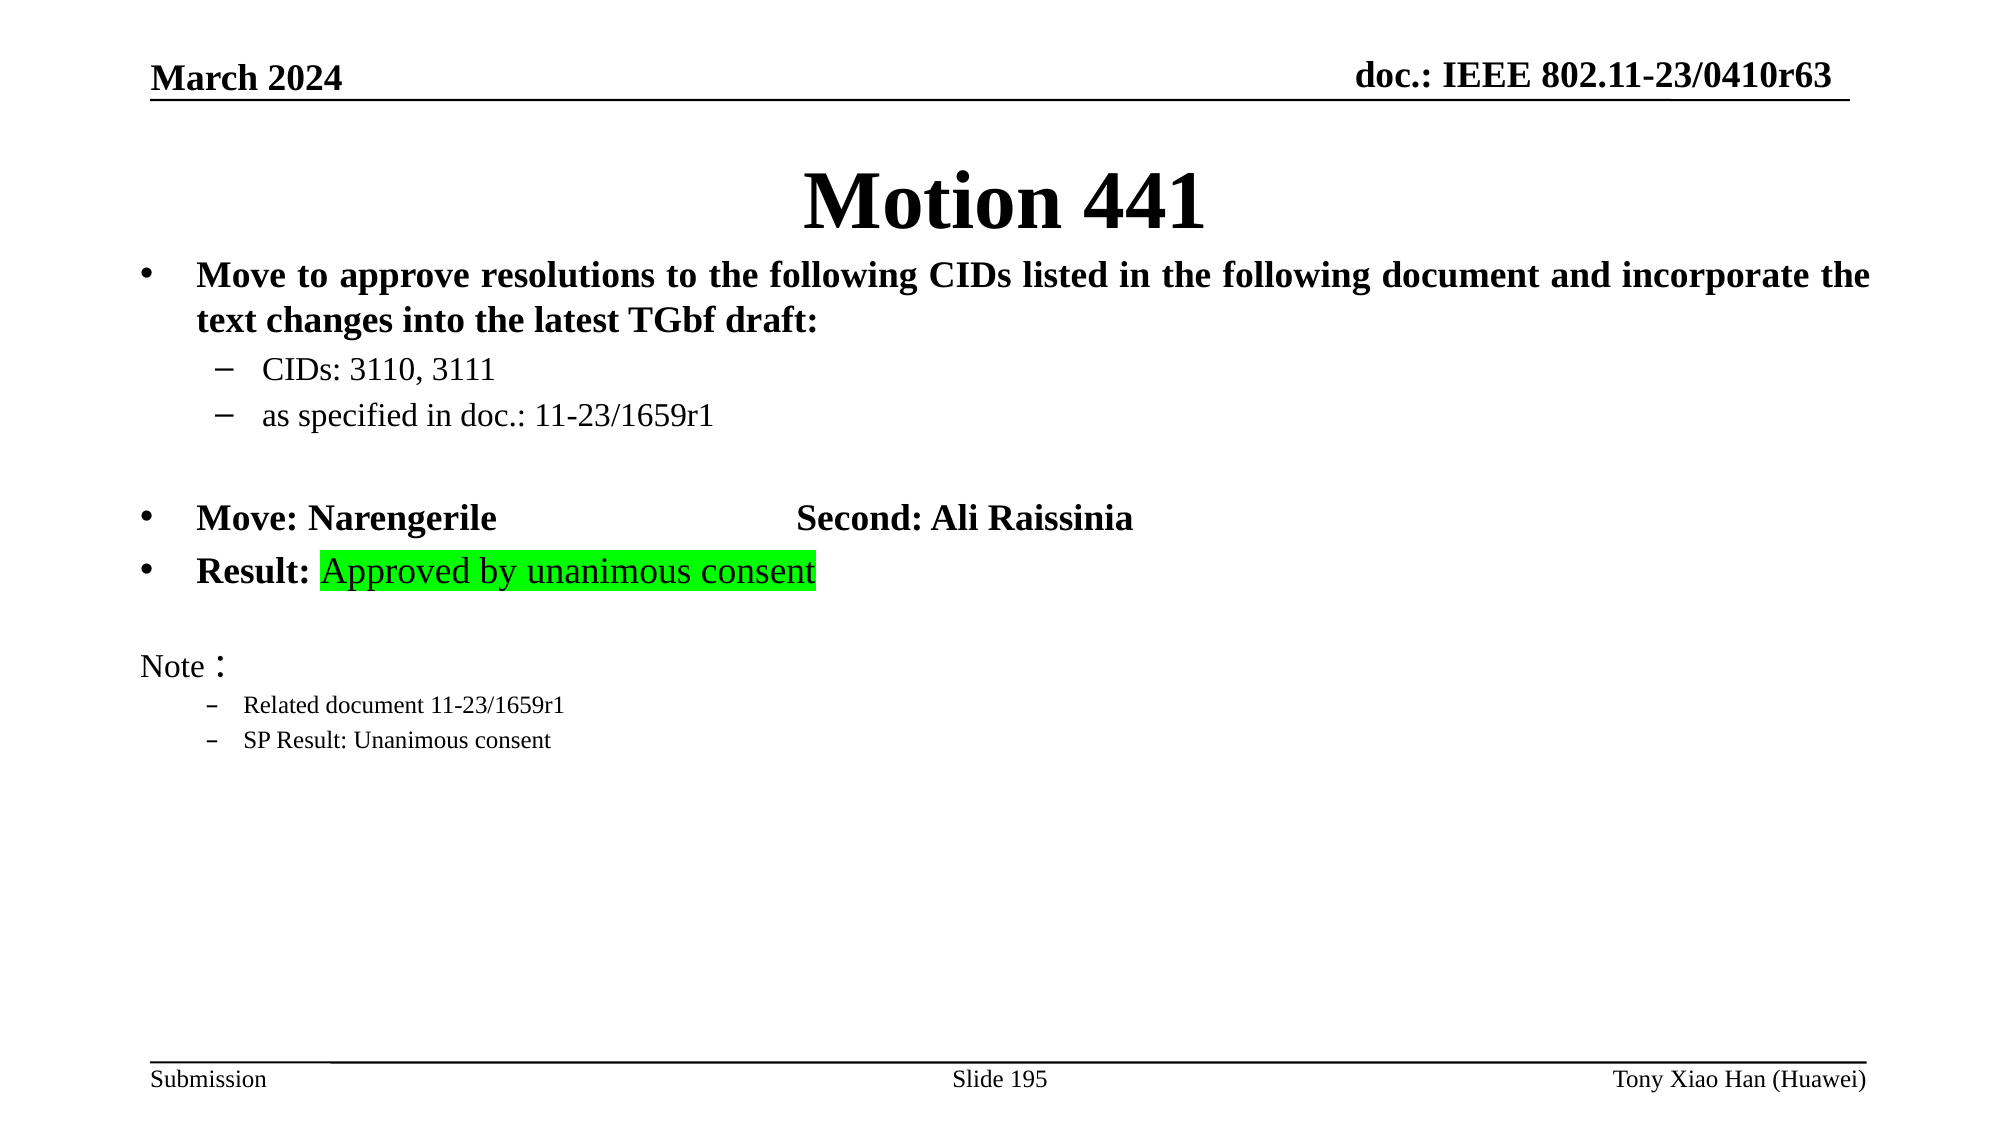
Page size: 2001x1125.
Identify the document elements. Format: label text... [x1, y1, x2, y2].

text_box Motion 441 [368, 137, 1644, 212]
text_box Move to approve resolutions to the following CIDs listed in the following document and incorporate the text changes into the latest TGbf draft: CIDs: 3110, 3111 as specified in doc.: 11-23/1659r1 Move: Narengerile Second: Ali Raissinia Result: Approved by unanimous consent Note： Related document 11-23/1659r1 SP Result: Unanimous consent [125, 212, 1888, 988]
